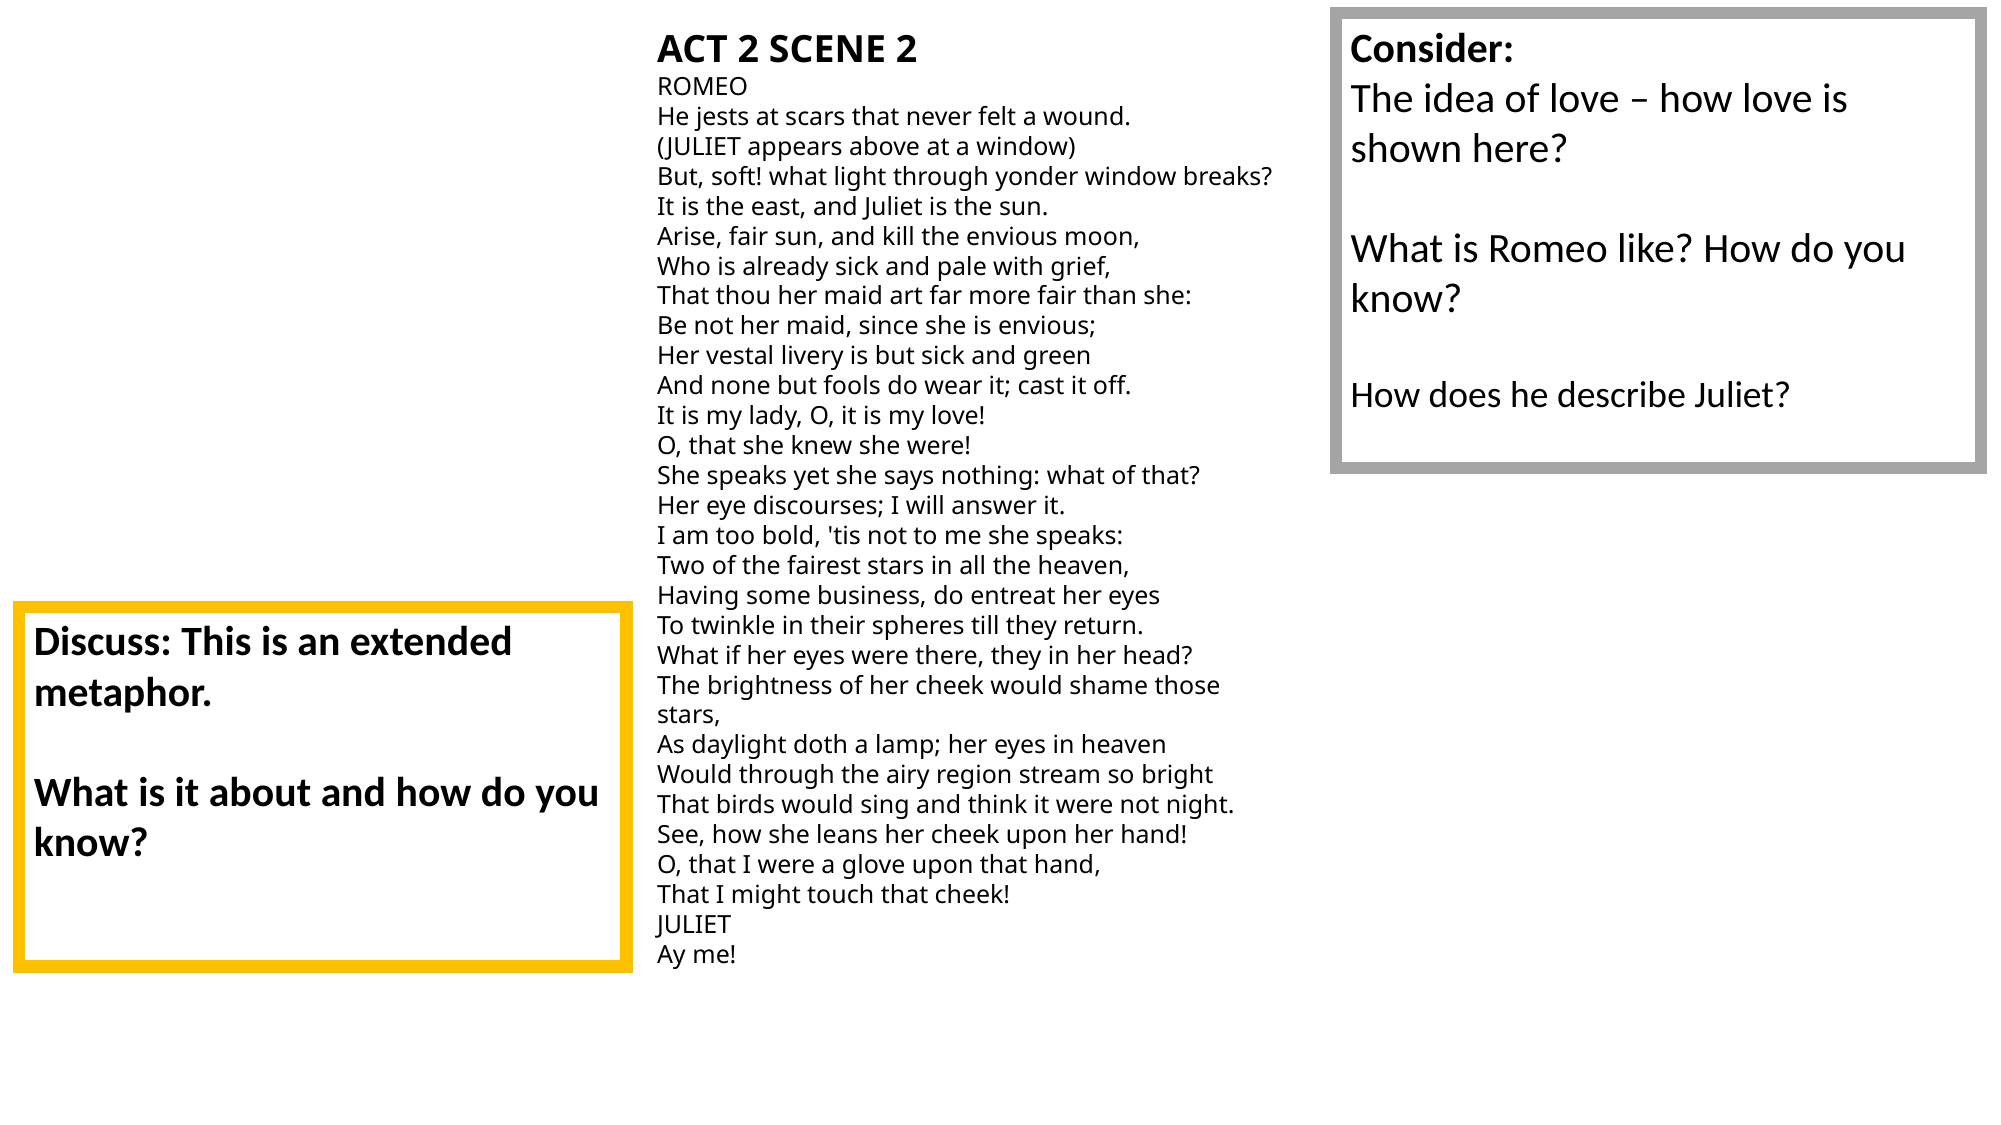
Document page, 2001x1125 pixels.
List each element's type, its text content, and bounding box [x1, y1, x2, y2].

text_box Discuss: This is an extended metaphor. What is it about and how do you know? [18, 606, 627, 968]
text_box ACT 2 SCENE 2 ROMEO He jests at scars that never felt a wound. (JULIET appears above at a window) But, soft! what light through yonder window breaks? It is the east, and Juliet is the sun. Arise, fair sun, and kill the envious moon, Who is already sick and pale with grief, That thou her maid art far more fair than she: Be not her maid, since she is envious; Her vestal livery is but sick and green And none but fools do wear it; cast it off. It is my lady, O, it is my love! O, that she knew she were! She speaks yet she says nothing: what of that? Her eye discourses; I will answer it. I am too bold, 'tis not to me she speaks: Two of the fairest stars in all the heaven, Having some business, do entreat her eyes To twinkle in their spheres till they return. What if her eyes were there, they in her head? The brightness of her cheek would shame those stars, As daylight doth a lamp; her eyes in heaven Would through the airy region stream so bright That birds would sing and think it were not night. See, how she leans her cheek upon her hand! O, that I were a glove upon that hand, That I might touch that cheek! JULIET Ay me! [642, 17, 1303, 976]
text_box Consider: The idea of love – how love is shown here? What is Romeo like? How do you know? How does he describe Juliet? [1335, 12, 1982, 469]
